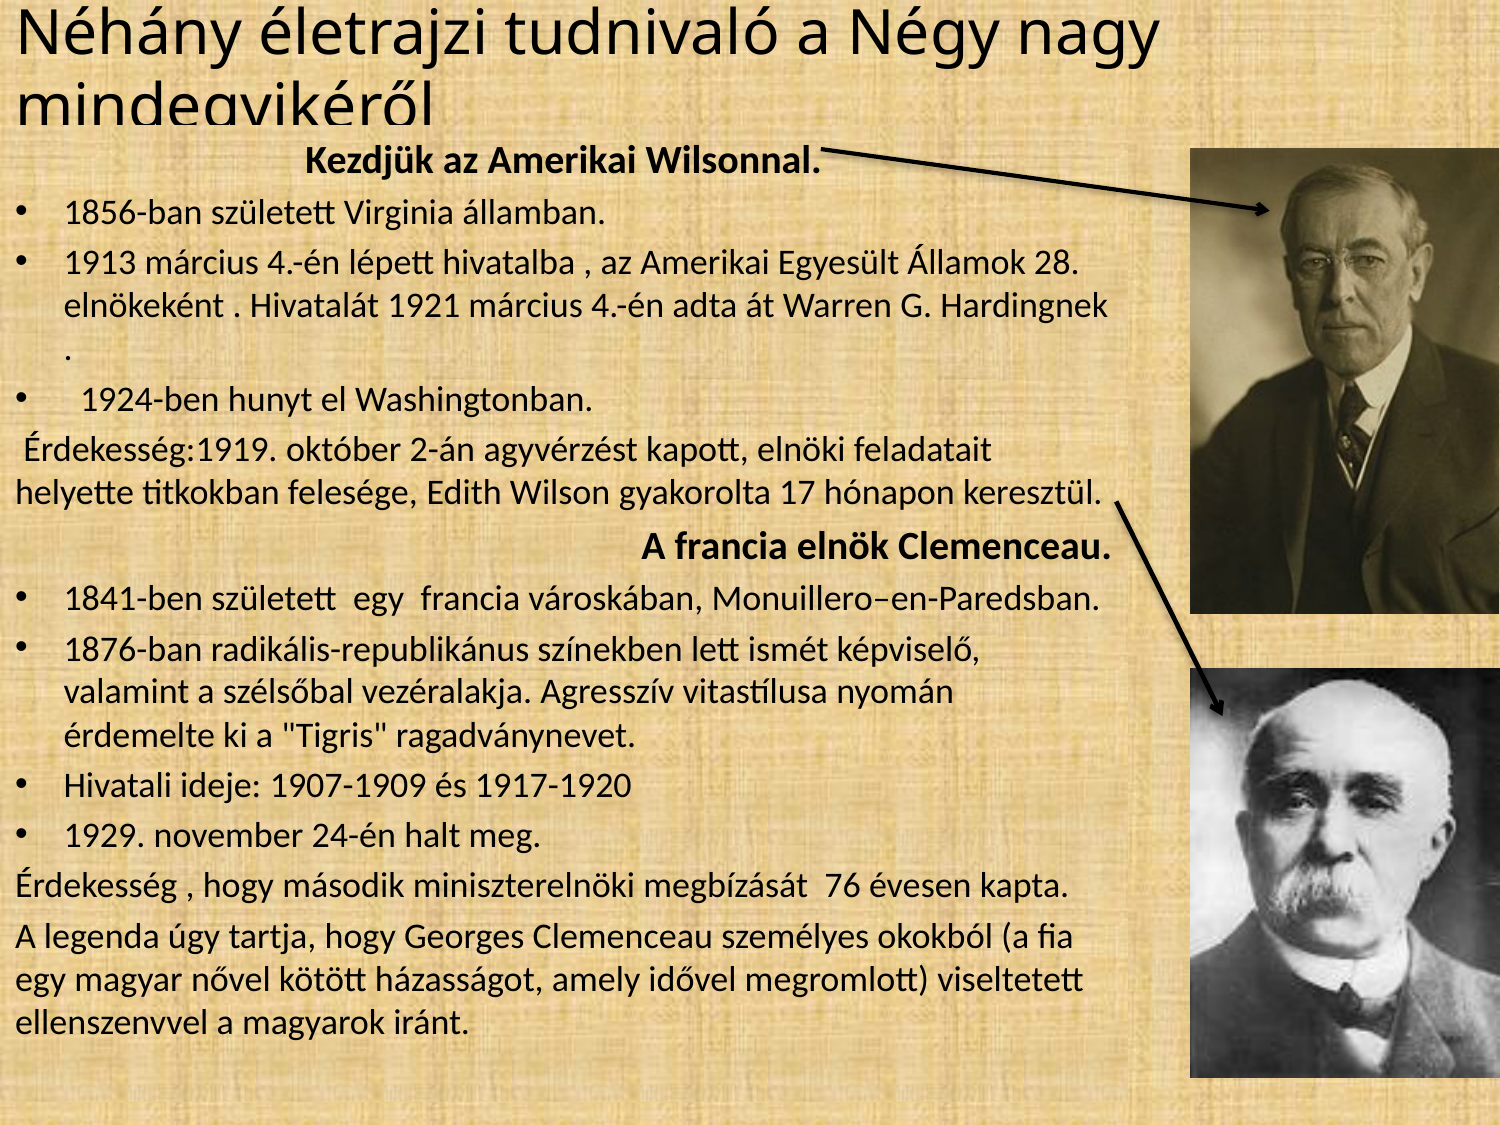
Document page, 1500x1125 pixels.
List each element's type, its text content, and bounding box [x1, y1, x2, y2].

picture [0, 148, 1500, 1125]
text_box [820, 148, 1270, 211]
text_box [1115, 501, 1223, 717]
list Kezdjük az Amerikai Wilsonnal. 1856-ban született Virginia államban. 1913 március 4.-én lépett hivatalba , az Amerikai Egyesült Államok 28. elnökeként . Hivatalát 1921 március 4.-én adta át Warren G. Hardingnek . 1924-ben hunyt el Washingtonban. Érdekesség:1919. október 2-án agyvérzést kapott, elnöki feladatait helyette titkokban felesége, Edith Wilson gyakorolta 17 hónapon keresztül. A francia elnök Clemenceau. 1841-ben született egy francia városkában, Monuillero–en-Paredsban. 1876-ban radikális-republikánus színekben lett ismét képviselő, valamint a szélsőbal vezéralakja. Agresszív vitastílusa nyomán érdemelte ki a "Tigris" ragadványnevet. Hivatali ideje: 1907-1909 és 1917-1920 1929. november 24-én halt meg. Érdekesség , hogy második miniszterelnöki megbízását 76 évesen kapta. A legenda úgy tartja, hogy Georges Clemenceau személyes okokból (a fia egy magyar nővel kötött házasságot, amely idővel megromlott) viseltetett ellenszenvvel a magyarok iránt. [0, 125, 1128, 1102]
title Néhány életrajzi tudnivaló a Négy nagy mindegyikéről [0, 0, 1500, 149]
